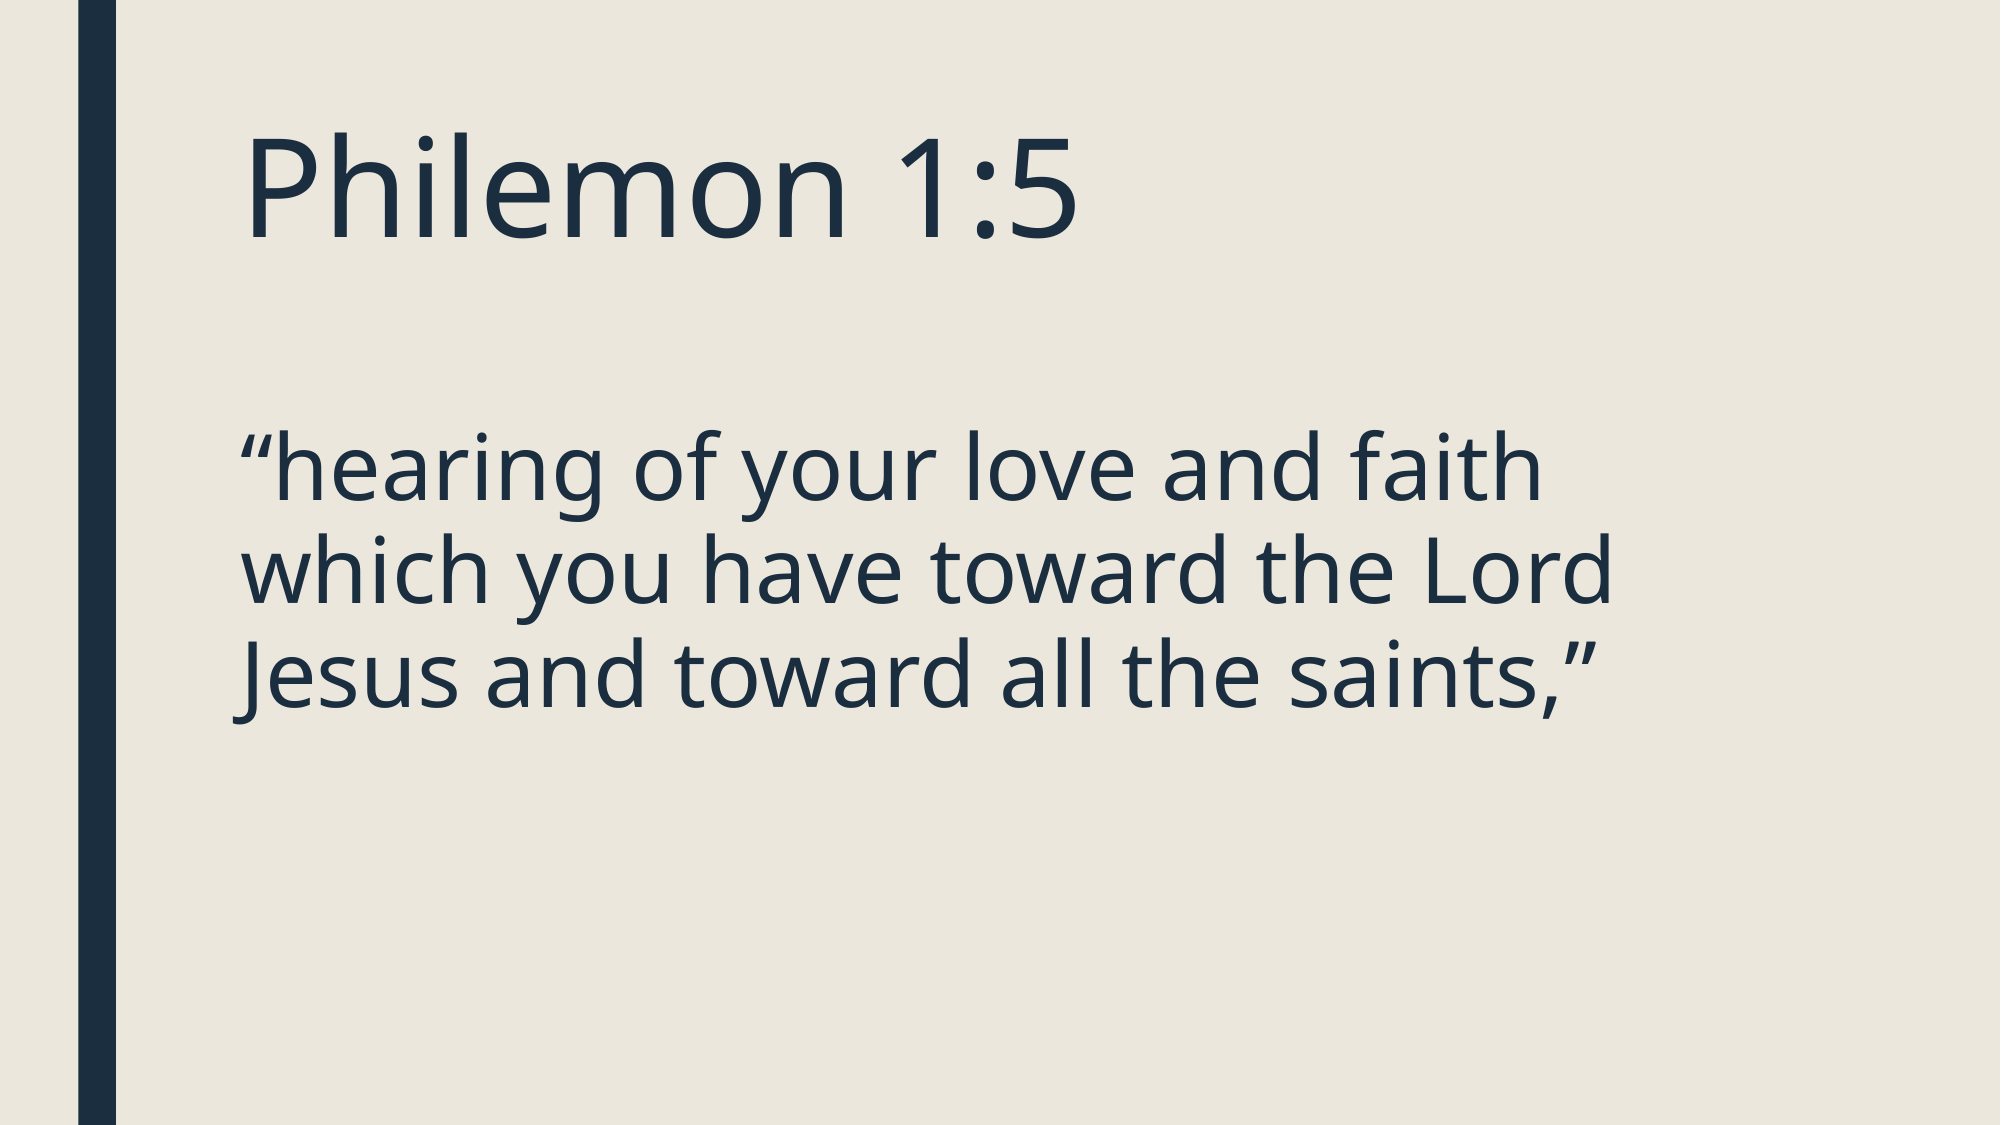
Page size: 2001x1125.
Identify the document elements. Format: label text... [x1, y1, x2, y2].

title Philemon 1:5 [225, 112, 1800, 357]
list “hearing of your love and faith which you have toward the Lord Jesus and toward all the saints,” [225, 409, 1800, 963]
